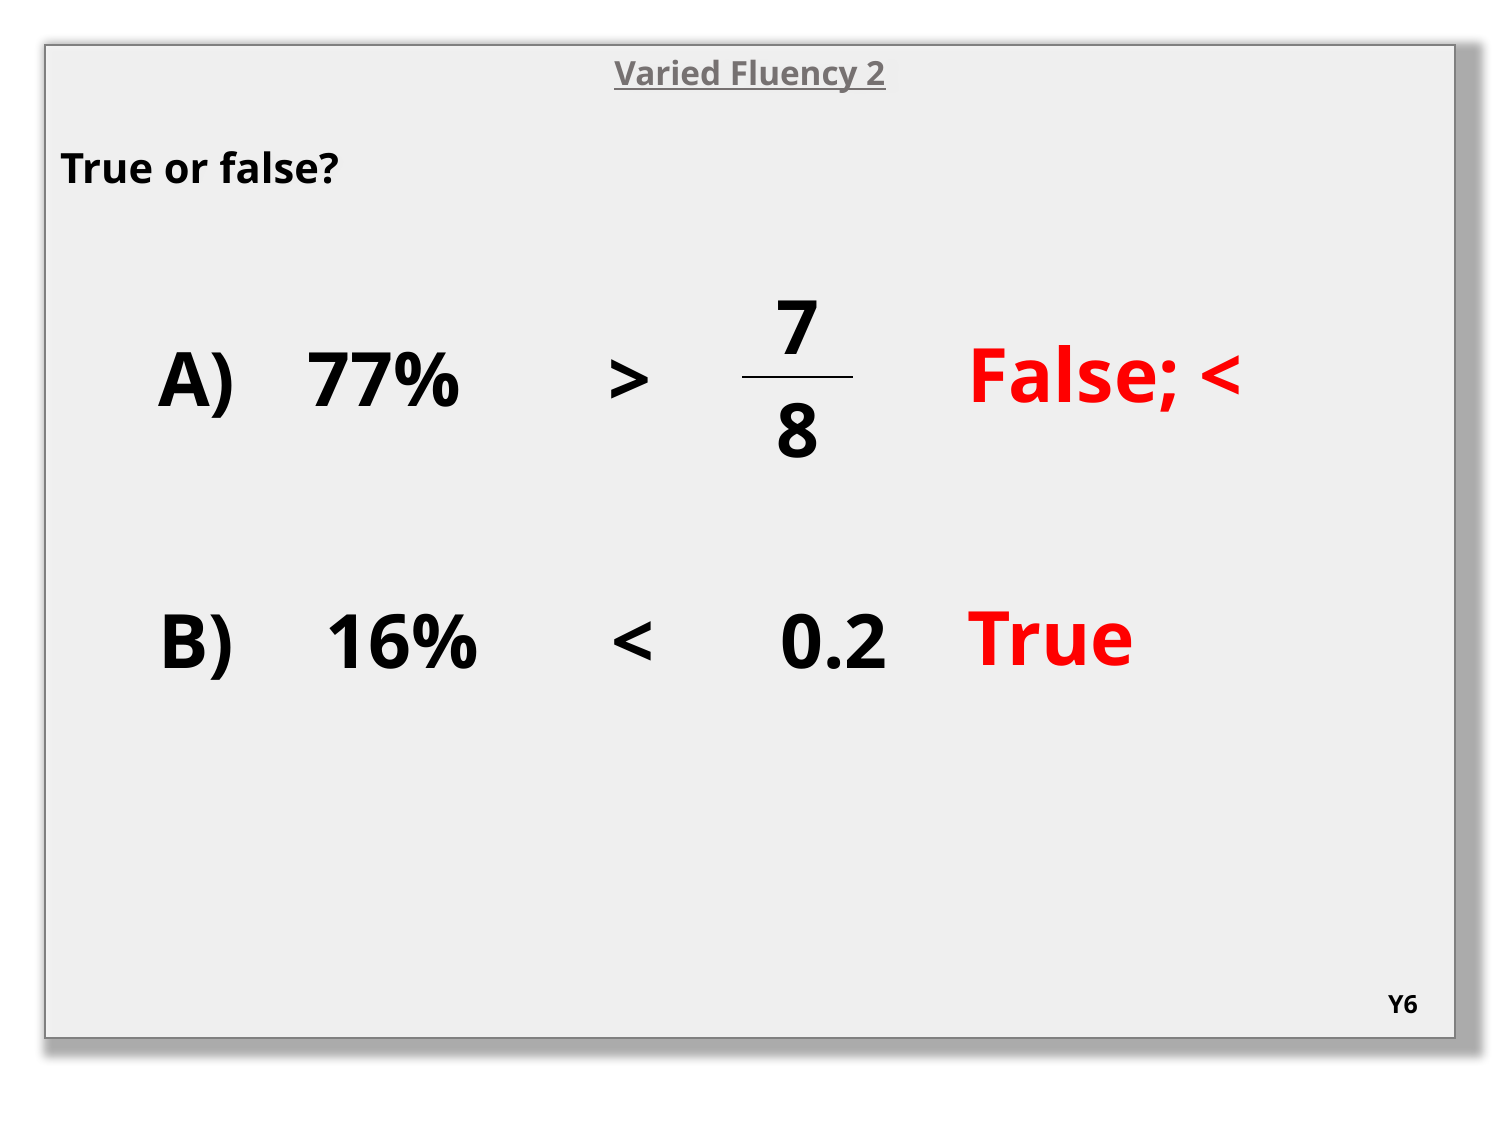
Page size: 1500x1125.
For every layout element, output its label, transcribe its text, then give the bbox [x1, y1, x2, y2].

table_header 0.2 [730, 496, 939, 783]
table_header > [518, 234, 742, 496]
table_cell 8 [742, 378, 853, 496]
text_box Y6 [1365, 980, 1441, 1026]
table_header B) [60, 496, 269, 783]
table_header 7 [742, 234, 853, 376]
table_header < [535, 496, 730, 783]
table_header 16% [269, 496, 535, 783]
text_box Varied Fluency 2 True or false? [44, 44, 1456, 1039]
text_box False; < [952, 320, 1356, 426]
text_box True [952, 582, 1356, 688]
table_header A) [43, 234, 252, 520]
table_header 77% [252, 234, 518, 496]
